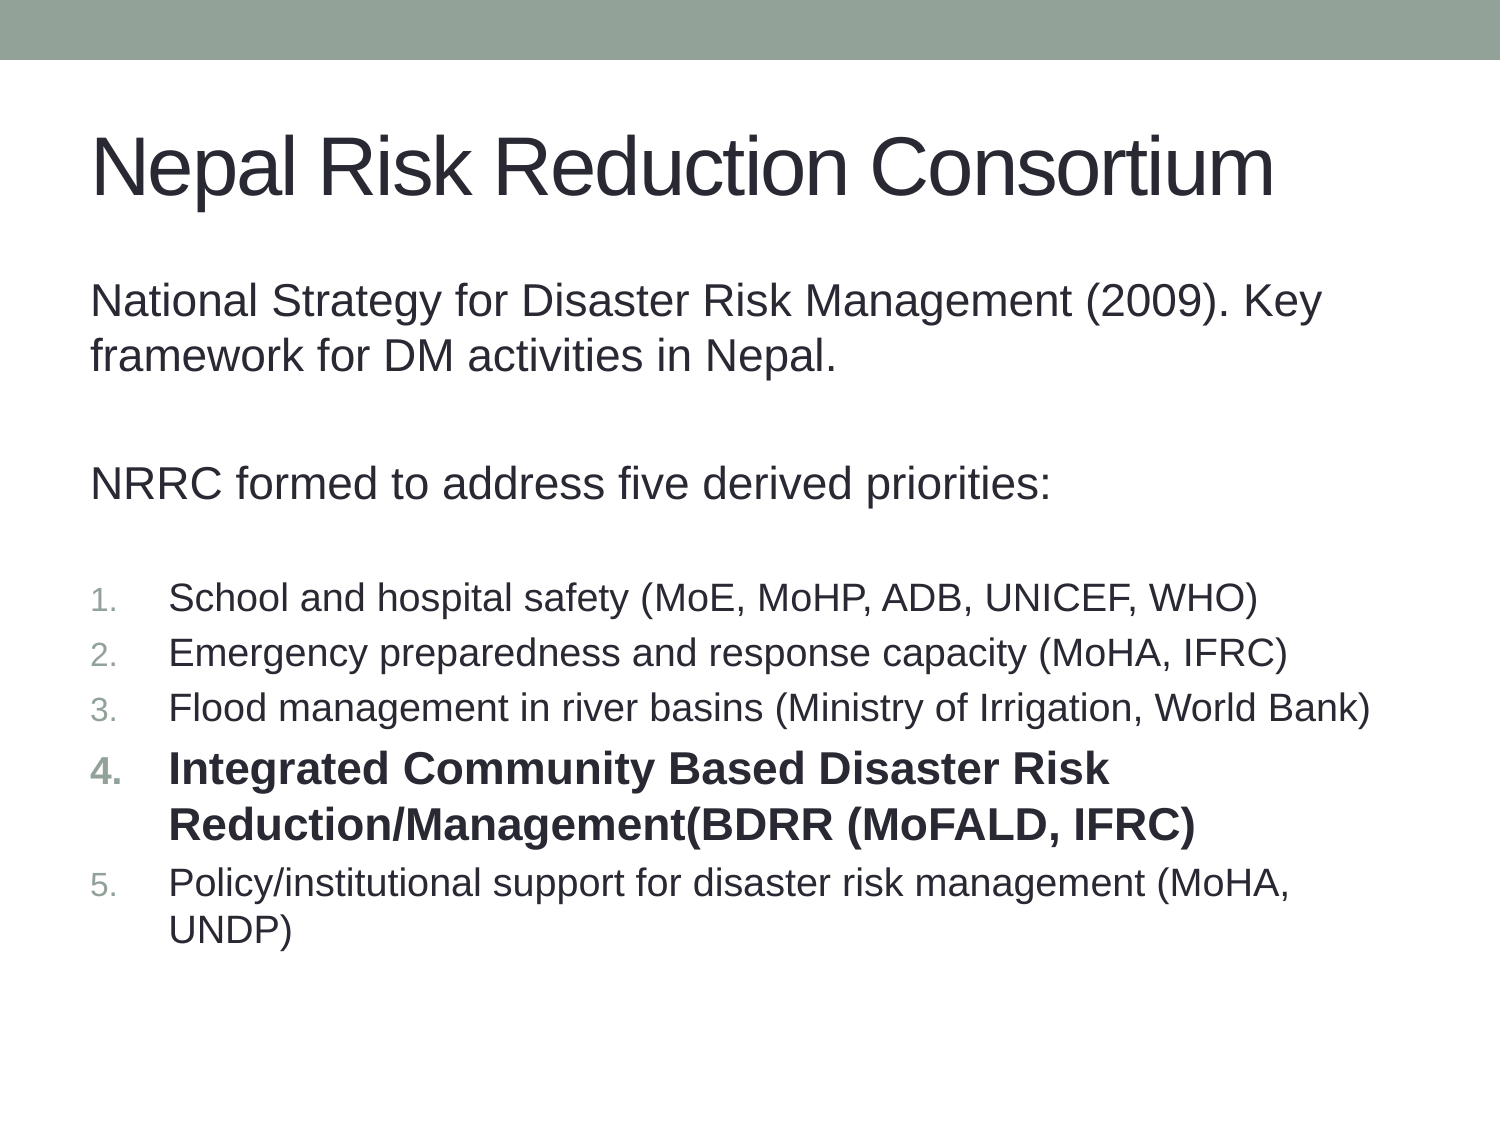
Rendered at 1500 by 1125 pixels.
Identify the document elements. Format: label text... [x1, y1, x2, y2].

title Nepal Risk Reduction Consortium [75, 50, 1437, 275]
list National Strategy for Disaster Risk Management (2009). Key framework for DM activities in Nepal. NRRC formed to address five derived priorities: School and hospital safety (MoE, MoHP, ADB, UNICEF, WHO) Emergency preparedness and response capacity (MoHA, IFRC) Flood management in river basins (Ministry of Irrigation, World Bank) Integrated Community Based Disaster Risk Reduction/Management(BDRR (MoFALD, IFRC) Policy/institutional support for disaster risk management (MoHA, UNDP) [75, 262, 1413, 975]
